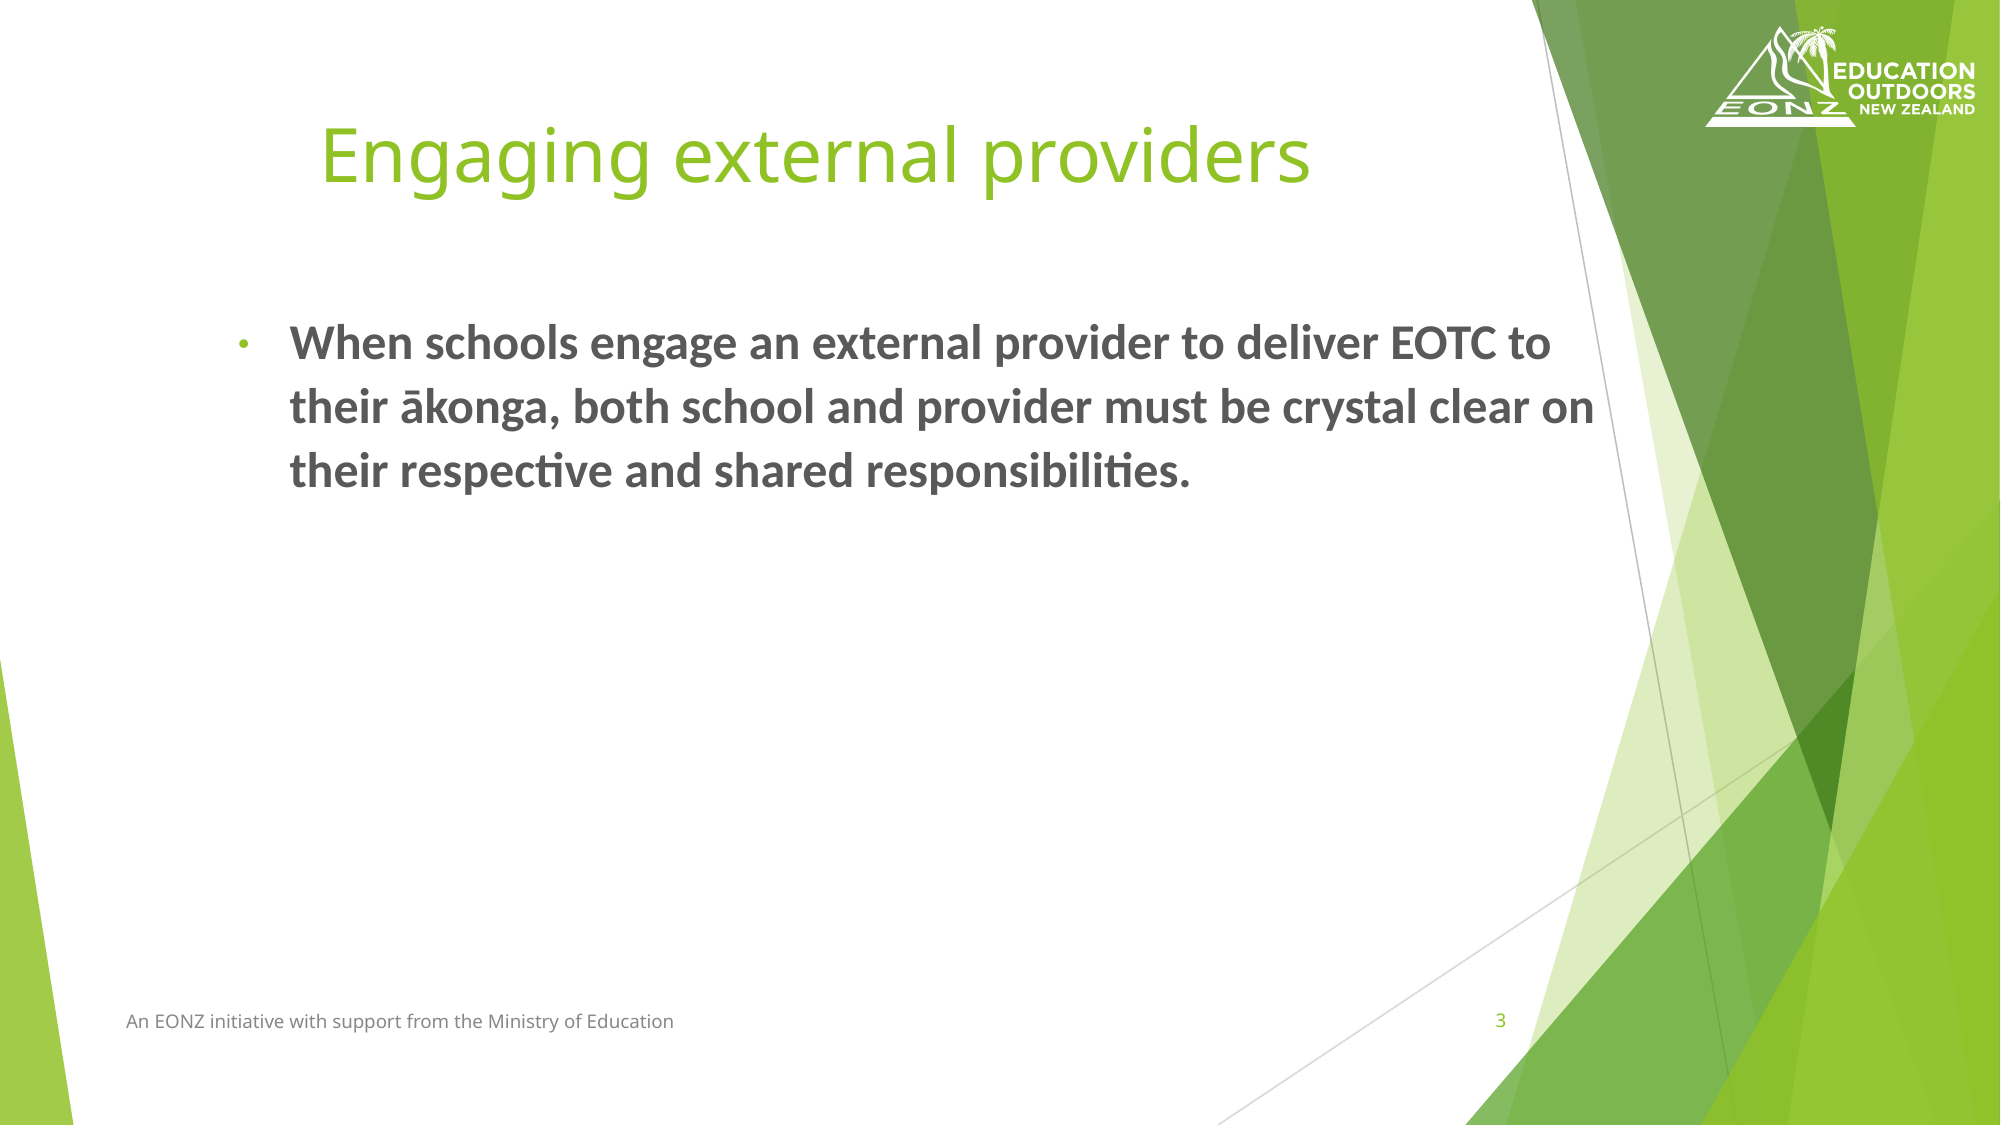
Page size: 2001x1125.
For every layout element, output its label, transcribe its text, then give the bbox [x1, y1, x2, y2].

slide_number 3 [1409, 991, 1522, 1051]
footer An EONZ initiative with support from the Ministry of Education [111, 991, 1145, 1051]
picture [1705, 26, 1975, 127]
list When schools engage an external provider to deliver EOTC to their ākonga, both school and provider must be crystal clear on their respective and shared responsibilities. [218, 297, 1629, 935]
title Engaging external providers [111, 99, 1522, 317]
